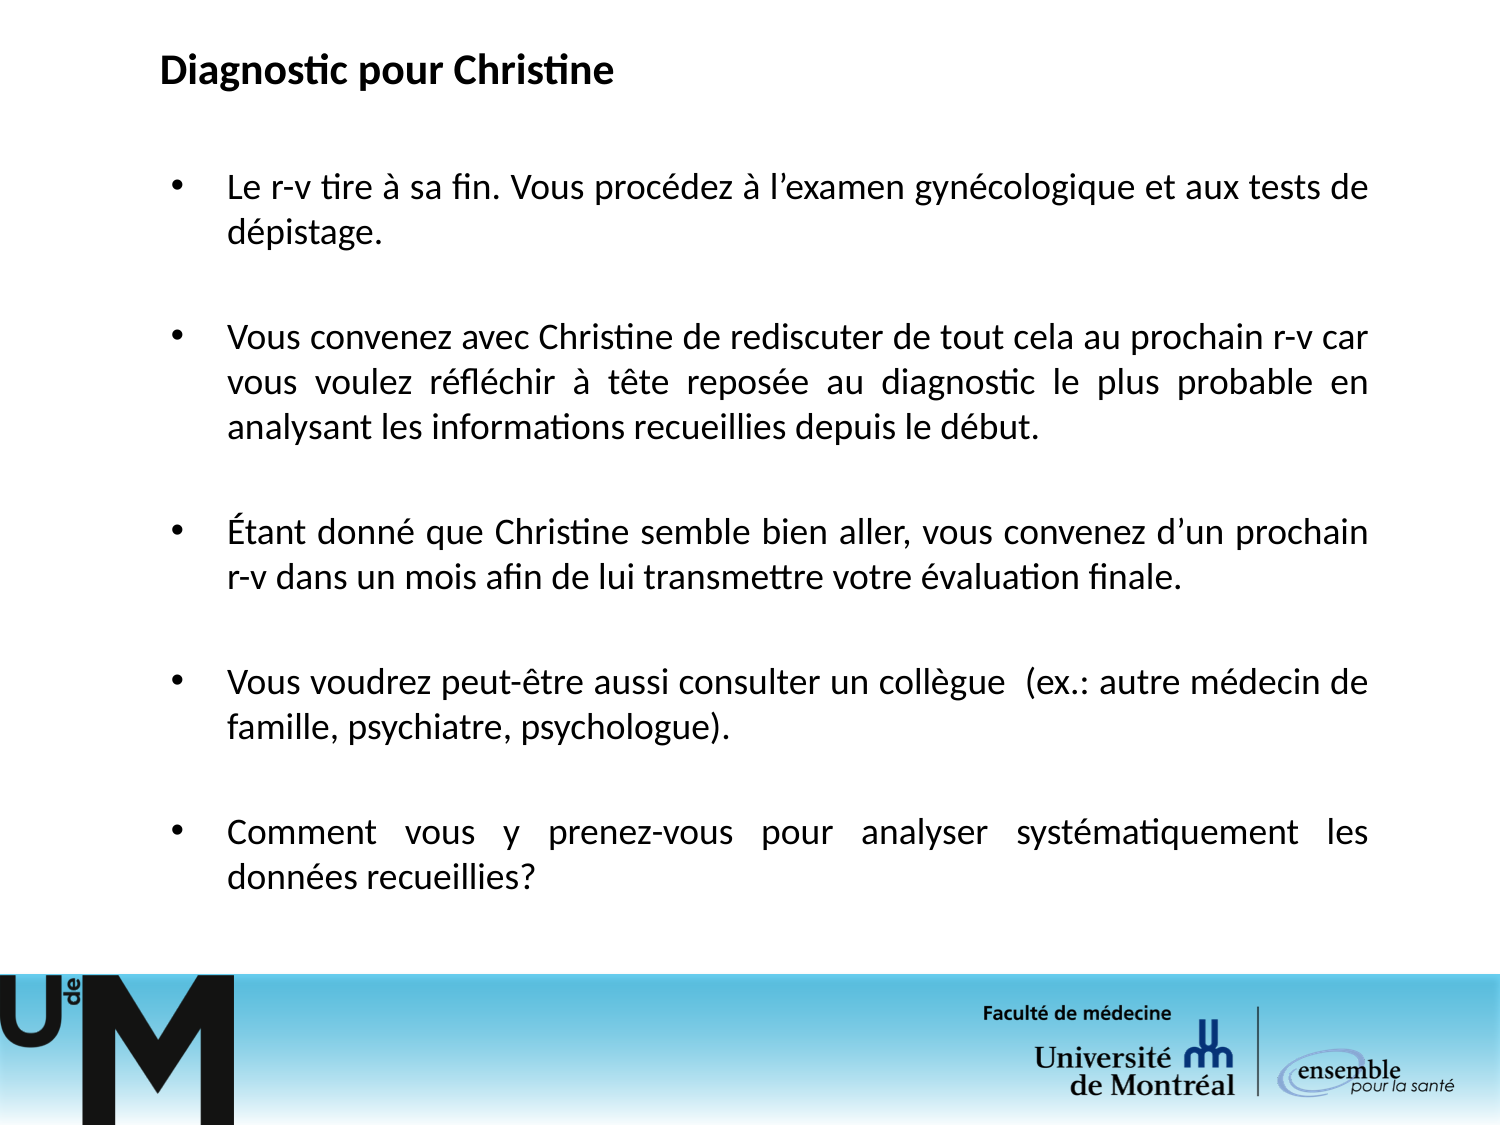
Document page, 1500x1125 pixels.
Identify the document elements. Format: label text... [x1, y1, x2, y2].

picture [972, 998, 1467, 1104]
picture [0, 975, 234, 1125]
title Diagnostic pour Christine [0, 33, 978, 277]
list Le r-v tire à sa fin. Vous procédez à l’examen gynécologique et aux tests de dépistage. Vous convenez avec Christine de rediscuter de tout cela au prochain r-v car vous voulez réfléchir à tête reposée au diagnostic le plus probable en analysant les informations recueillies depuis le début. Étant donné que Christine semble bien aller, vous convenez d’un prochain r-v dans un mois afin de lui transmettre votre évaluation finale. Vous voudrez peut-être aussi consulter un collègue (ex.: autre médecin de famille, psychiatre, psychologue). Comment vous y prenez-vous pour analyser systématiquement les données recueillies? [156, 154, 1385, 684]
